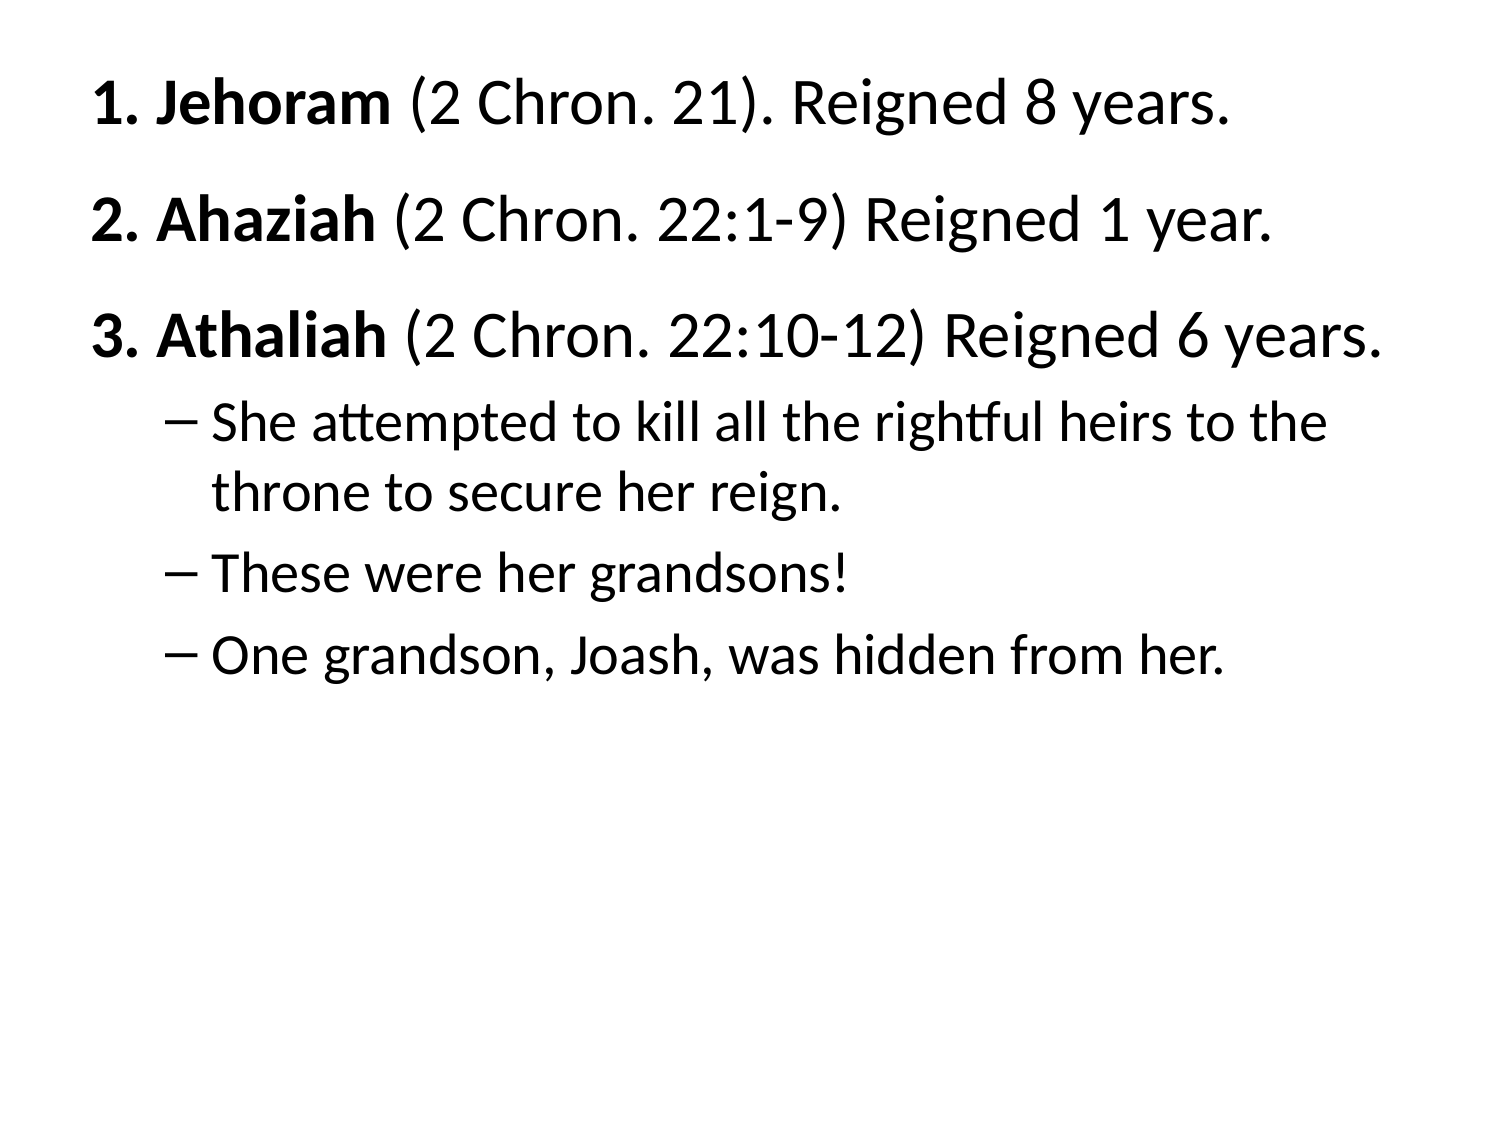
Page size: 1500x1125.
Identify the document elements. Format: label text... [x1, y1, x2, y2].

list 1. Jehoram (2 Chron. 21). Reigned 8 years. 2. Ahaziah (2 Chron. 22:1-9) Reigned 1 year. 3. Athaliah (2 Chron. 22:10-12) Reigned 6 years. She attempted to kill all the rightful heirs to the throne to secure her reign. These were her grandsons! One grandson, Joash, was hidden from her. [75, 50, 1425, 1005]
